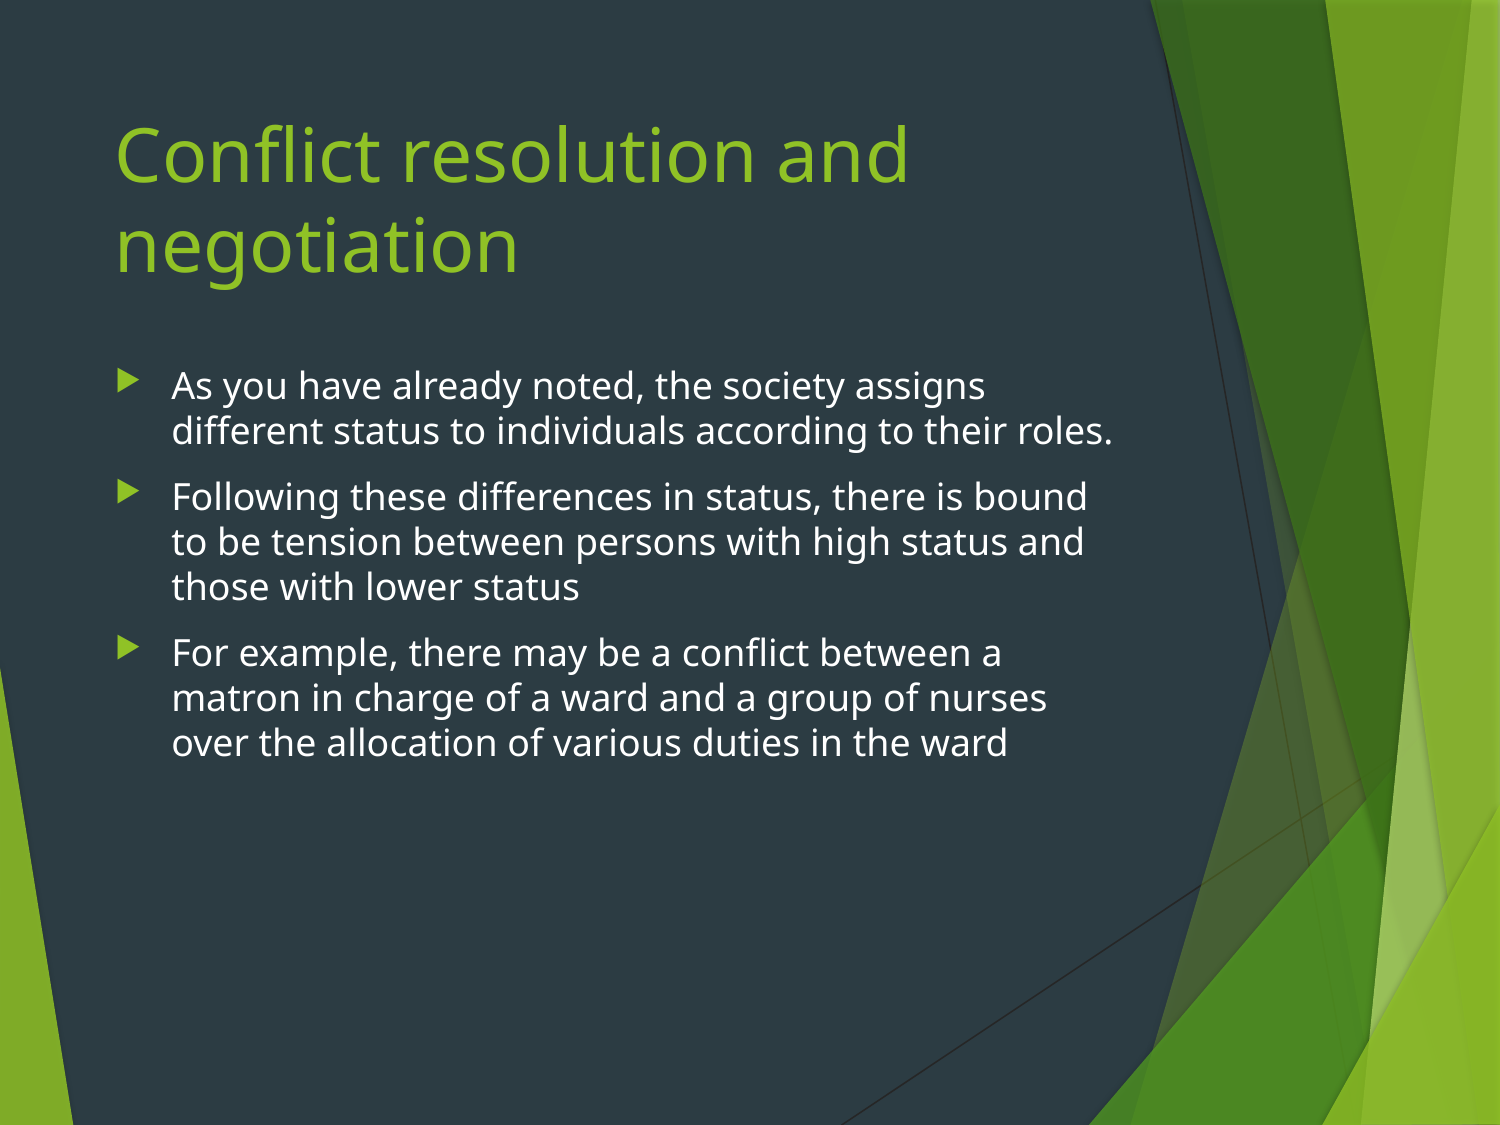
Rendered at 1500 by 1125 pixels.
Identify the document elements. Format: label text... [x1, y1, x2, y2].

list As you have already noted, the society assigns different status to individuals according to their roles. Following these differences in status, there is bound to be tension between persons with high status and those with lower status For example, there may be a conflict between a matron in charge of a ward and a group of nurses over the allocation of various duties in the ward [99, 354, 1142, 992]
title Conflict resolution and negotiation [99, 99, 1142, 317]
